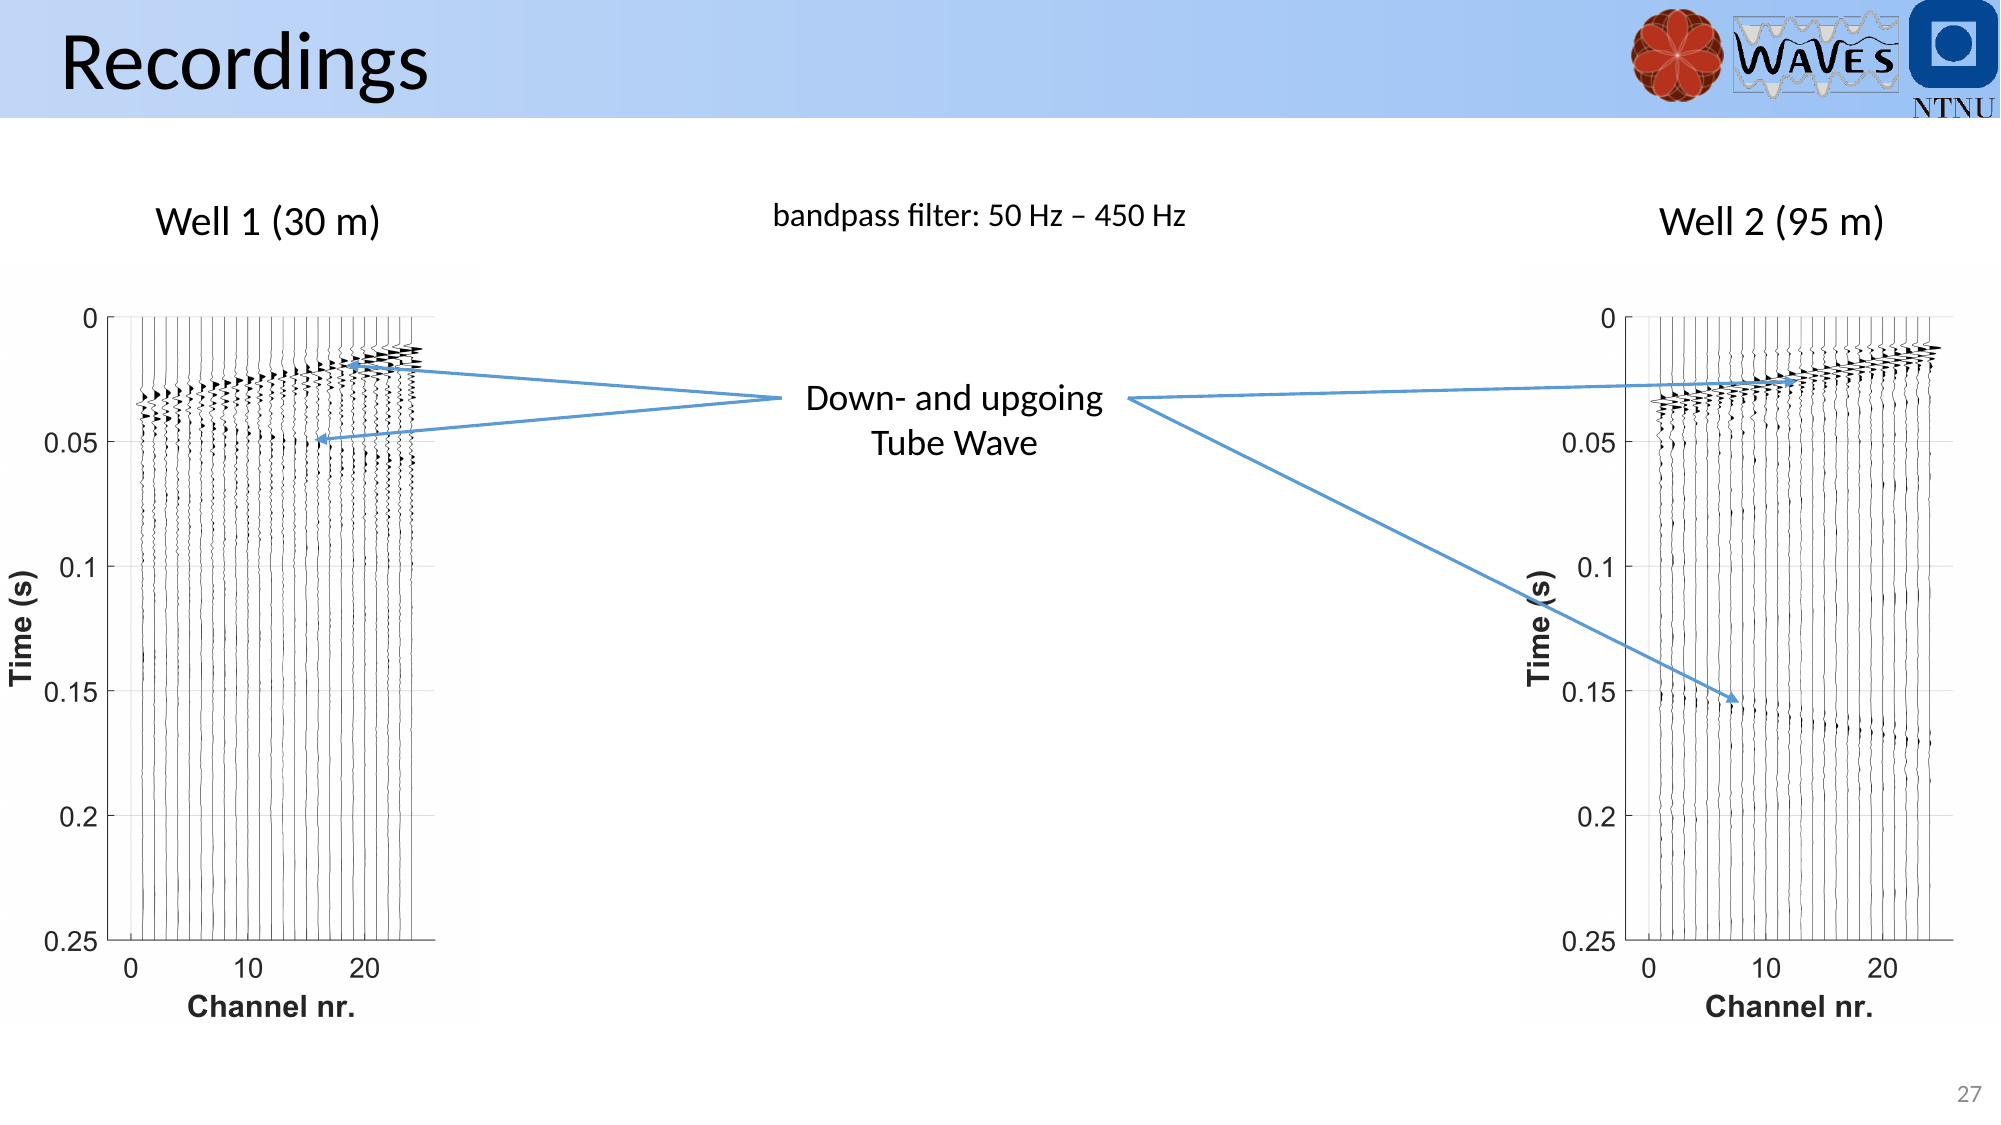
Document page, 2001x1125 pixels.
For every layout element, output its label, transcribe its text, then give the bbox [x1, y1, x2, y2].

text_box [314, 365, 1798, 703]
text_box Well 1 (30 m) [140, 186, 397, 251]
picture [1909, 0, 1998, 118]
text_box Well 2 (95 m) [1644, 186, 1901, 251]
picture [1518, 259, 2000, 1024]
picture [1631, 9, 1724, 102]
text_box bandpass filter: 50 Hz – 450 Hz [757, 186, 1202, 241]
picture [0, 259, 482, 1024]
slide_number 27 [1547, 1062, 1998, 1123]
picture [1733, 10, 1899, 99]
list Recordings [45, 9, 1593, 102]
